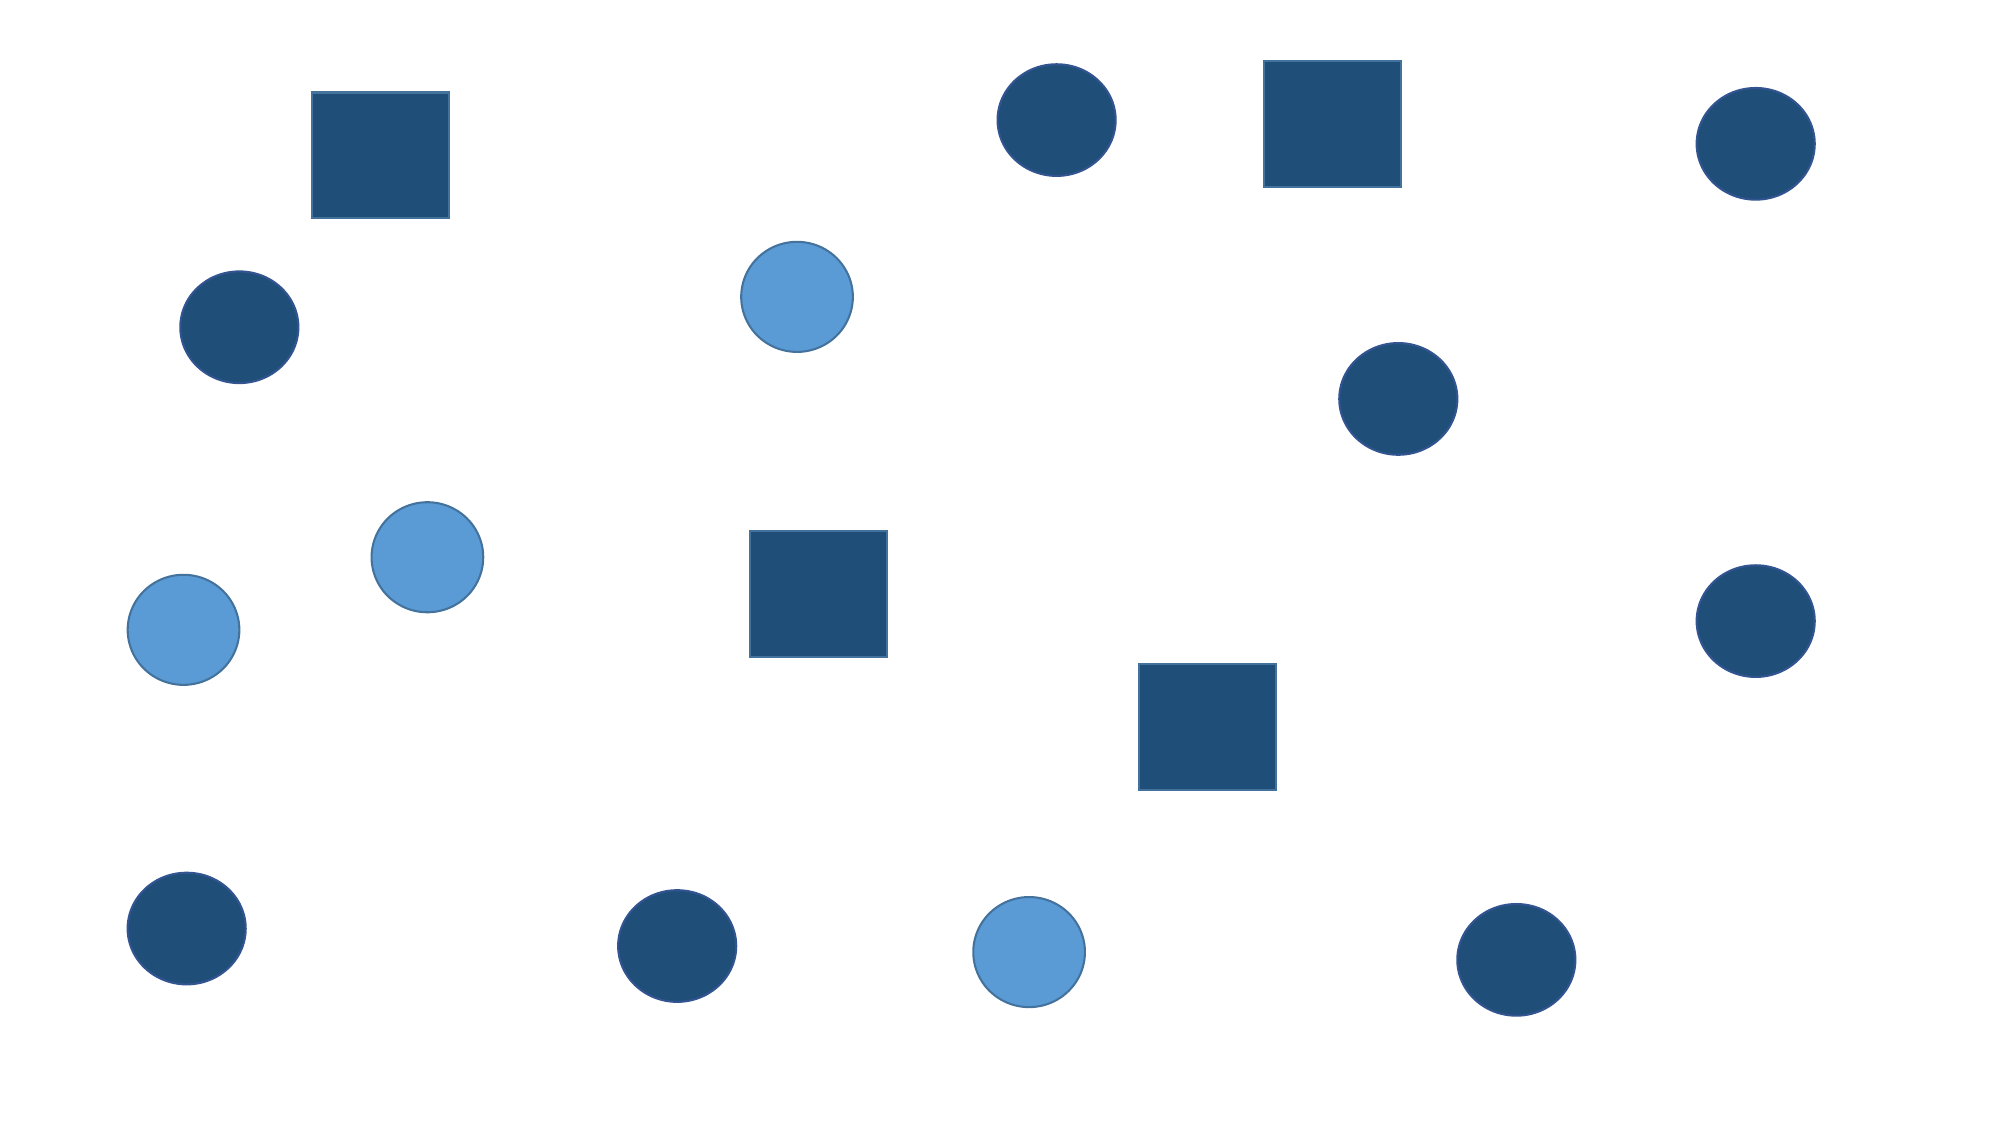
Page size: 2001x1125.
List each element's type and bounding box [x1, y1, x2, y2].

text_box [1338, 342, 1459, 456]
text_box [126, 573, 241, 686]
text_box [740, 240, 854, 353]
text_box [1263, 60, 1402, 188]
text_box [370, 501, 485, 614]
text_box [1695, 564, 1816, 678]
text_box [617, 889, 738, 1003]
text_box [996, 63, 1117, 177]
text_box [126, 871, 247, 986]
text_box [1695, 86, 1816, 201]
text_box [1456, 902, 1577, 1017]
text_box [179, 270, 300, 385]
text_box [311, 91, 450, 219]
text_box [972, 896, 1086, 1009]
text_box [749, 530, 888, 658]
text_box [1138, 663, 1277, 791]
